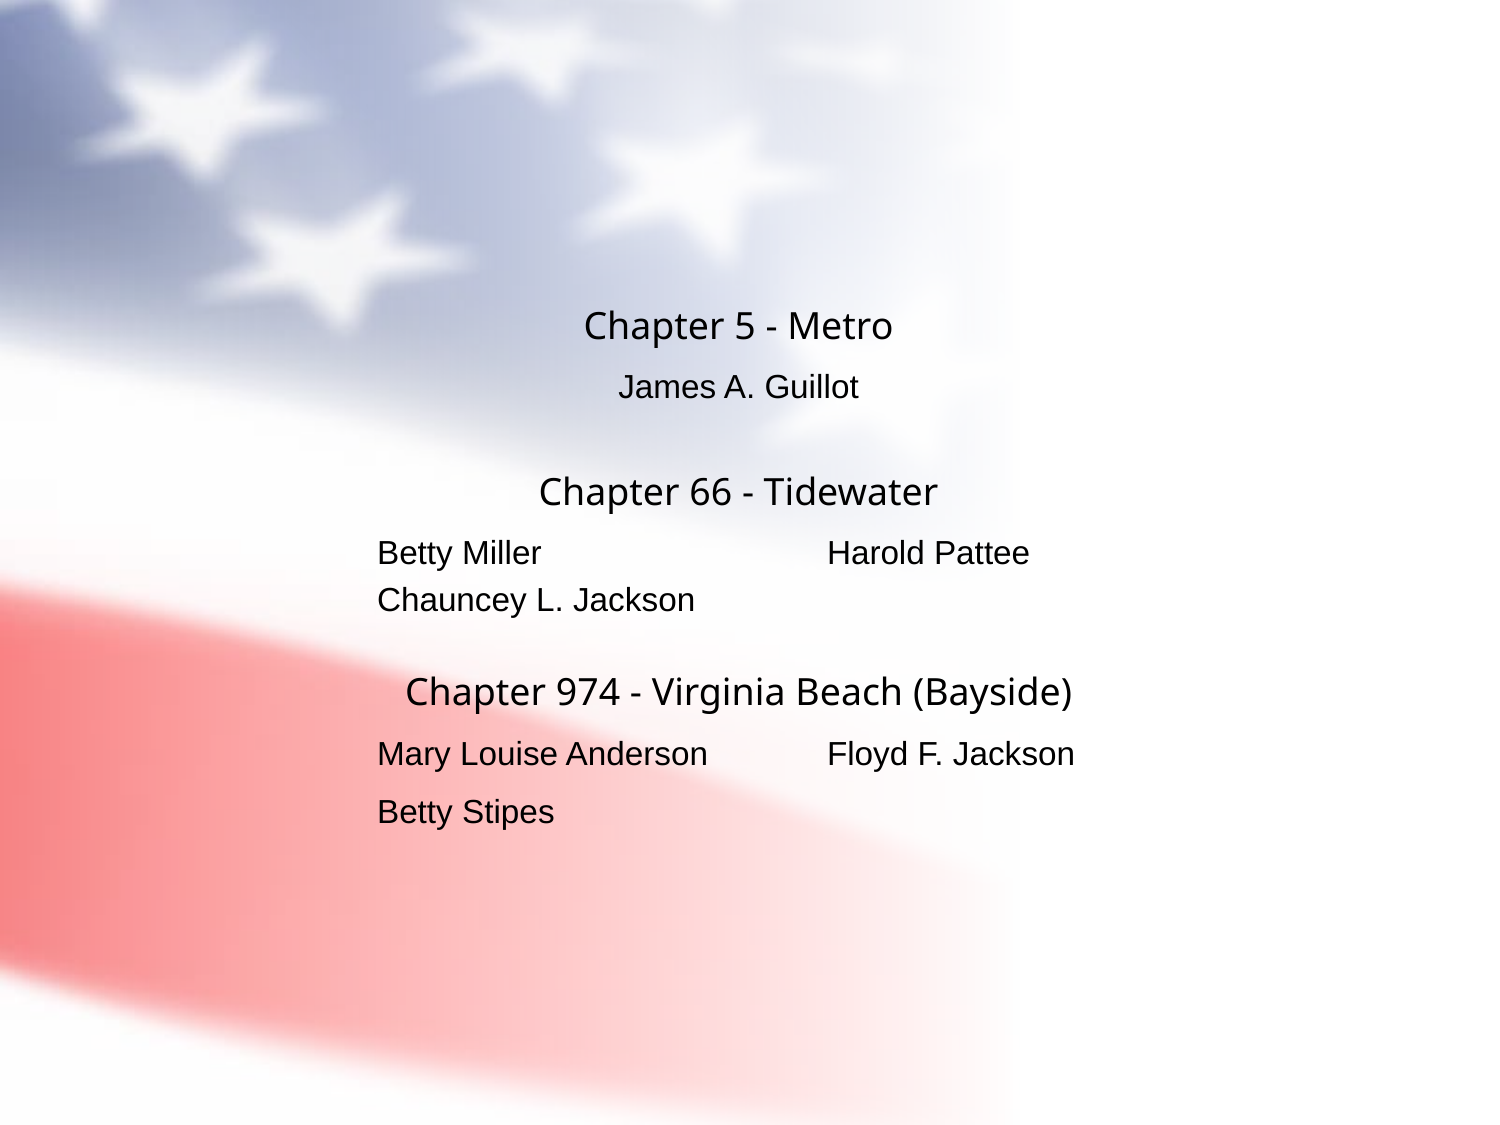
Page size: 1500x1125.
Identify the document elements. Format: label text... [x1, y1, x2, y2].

text_box Chapter 5 - Metro James A. Guillot Chapter 66 - Tidewater Betty Miller Harold Pattee Chauncey L. Jackson Chapter 974 - Virginia Beach (Bayside) Mary Louise Anderson Floyd F. Jackson Betty Stipes [362, 287, 1116, 922]
